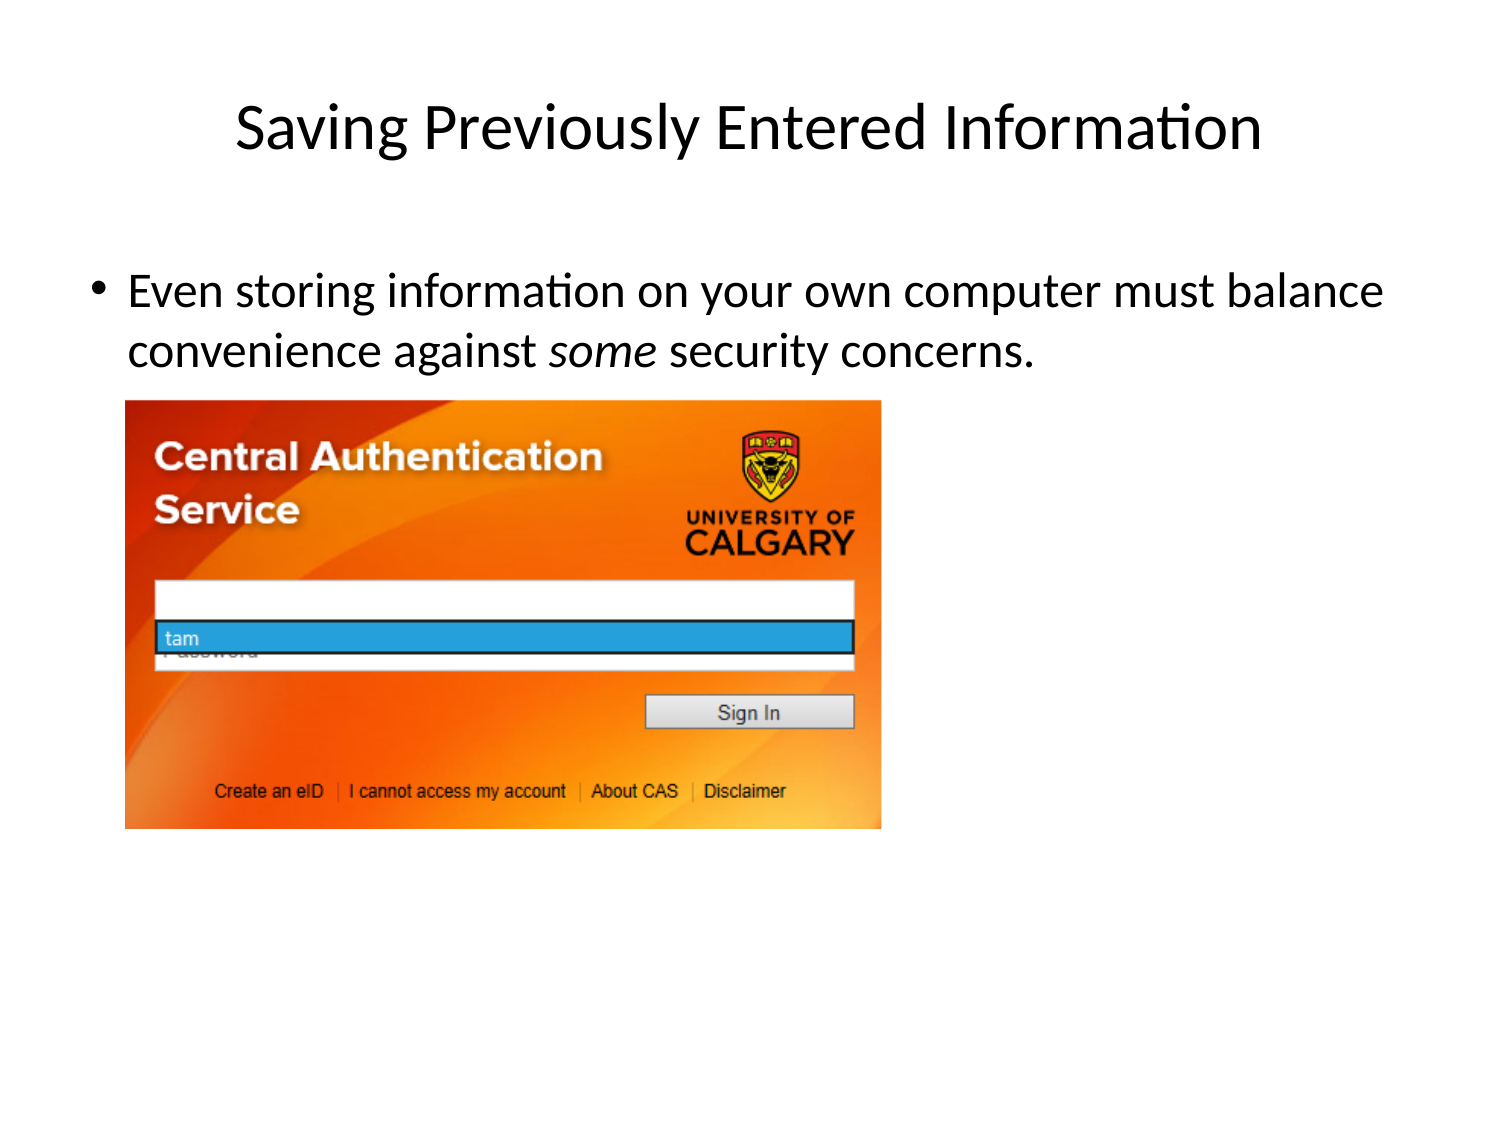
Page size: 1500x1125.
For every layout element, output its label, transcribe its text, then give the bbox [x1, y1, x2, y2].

list Even storing information on your own computer must balance convenience against some security concerns. [75, 249, 1425, 1075]
picture [124, 399, 882, 830]
title Saving Previously Entered Information [75, 45, 1425, 200]
